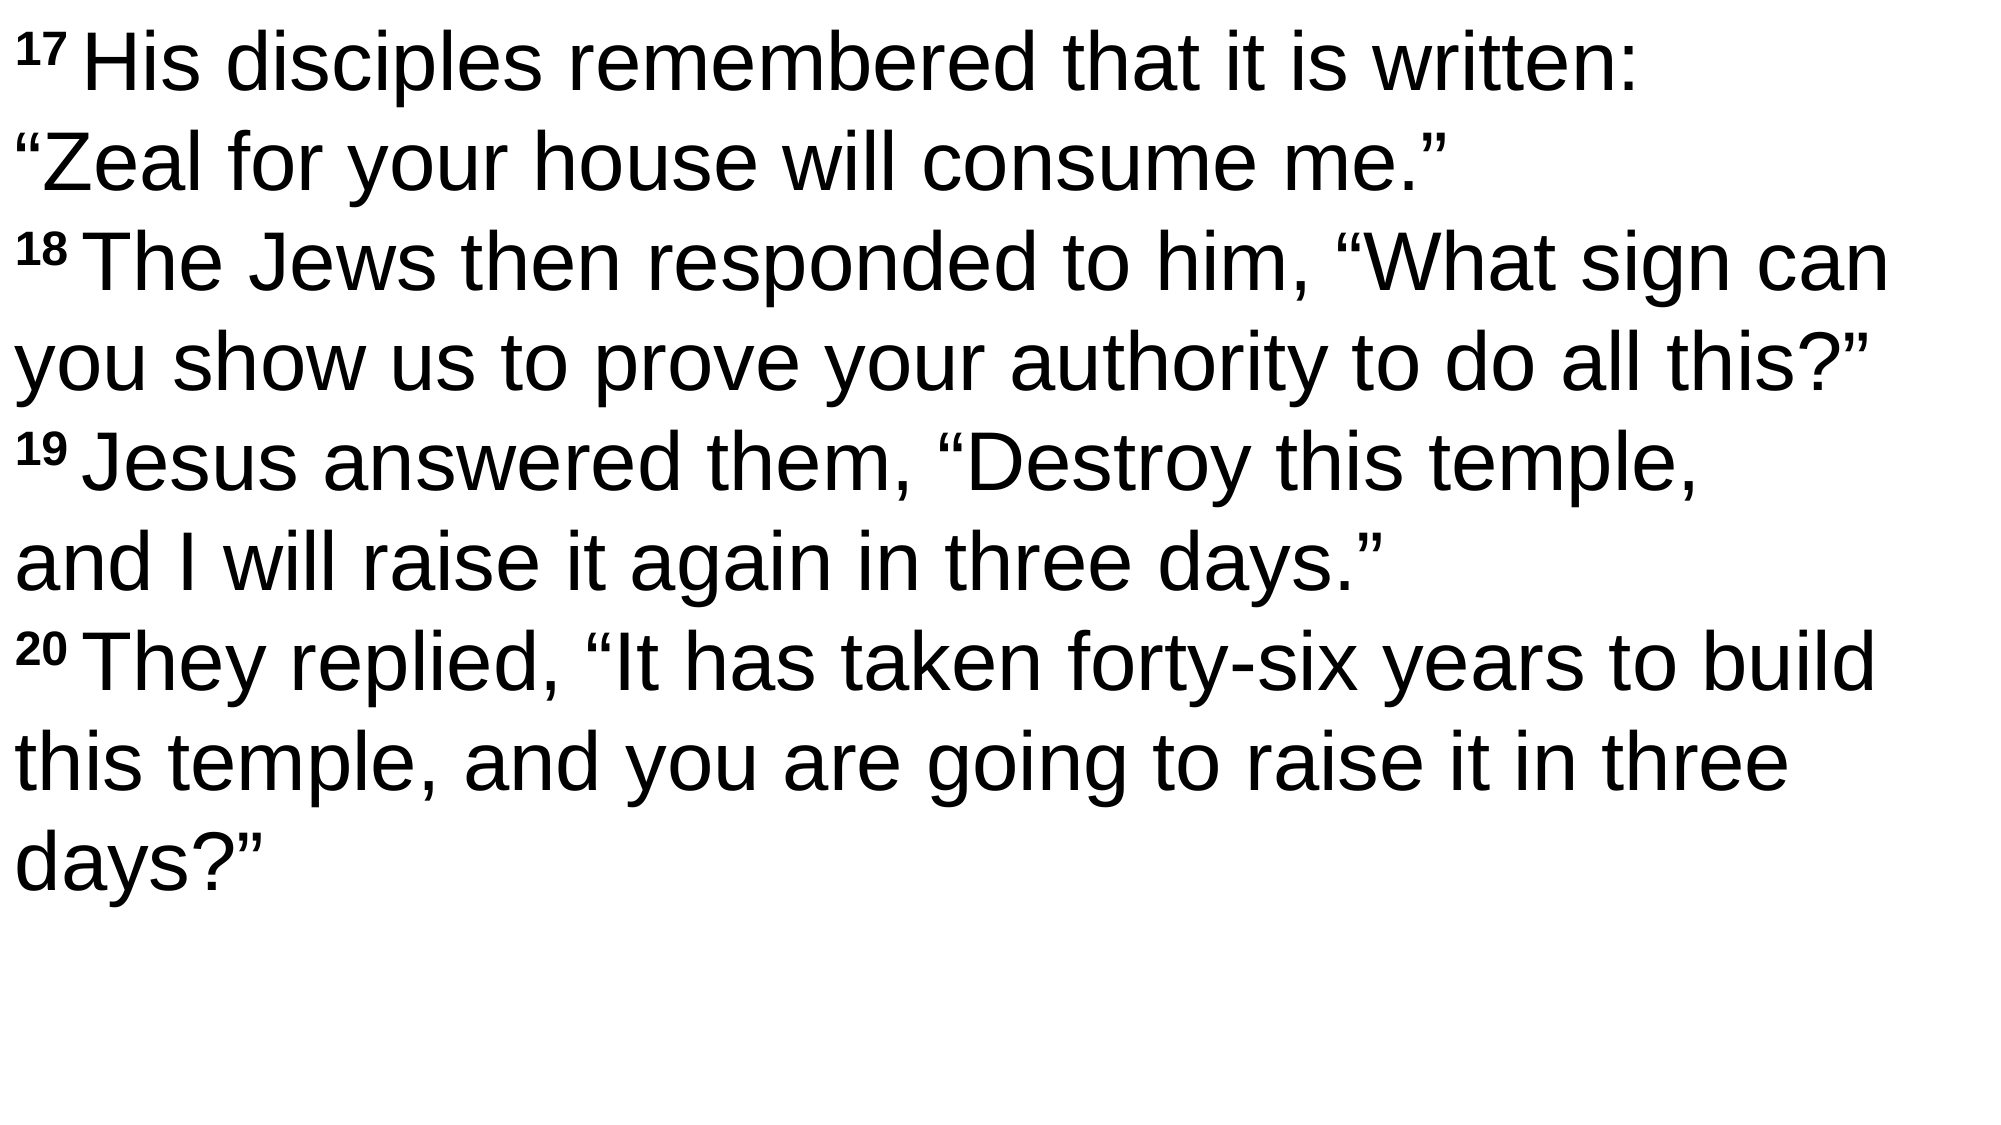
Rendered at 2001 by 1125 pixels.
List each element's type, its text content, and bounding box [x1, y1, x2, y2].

text_box 17 His disciples remembered that it is written: “Zeal for your house will consume me.” 18 The Jews then responded to him, “What sign can you show us to prove your authority to do all this?” 19 Jesus answered them, “Destroy this temple, and I will raise it again in three days.” 20 They replied, “It has taken forty-six years to build this temple, and you are going to raise it in three days?” [0, 0, 2000, 915]
